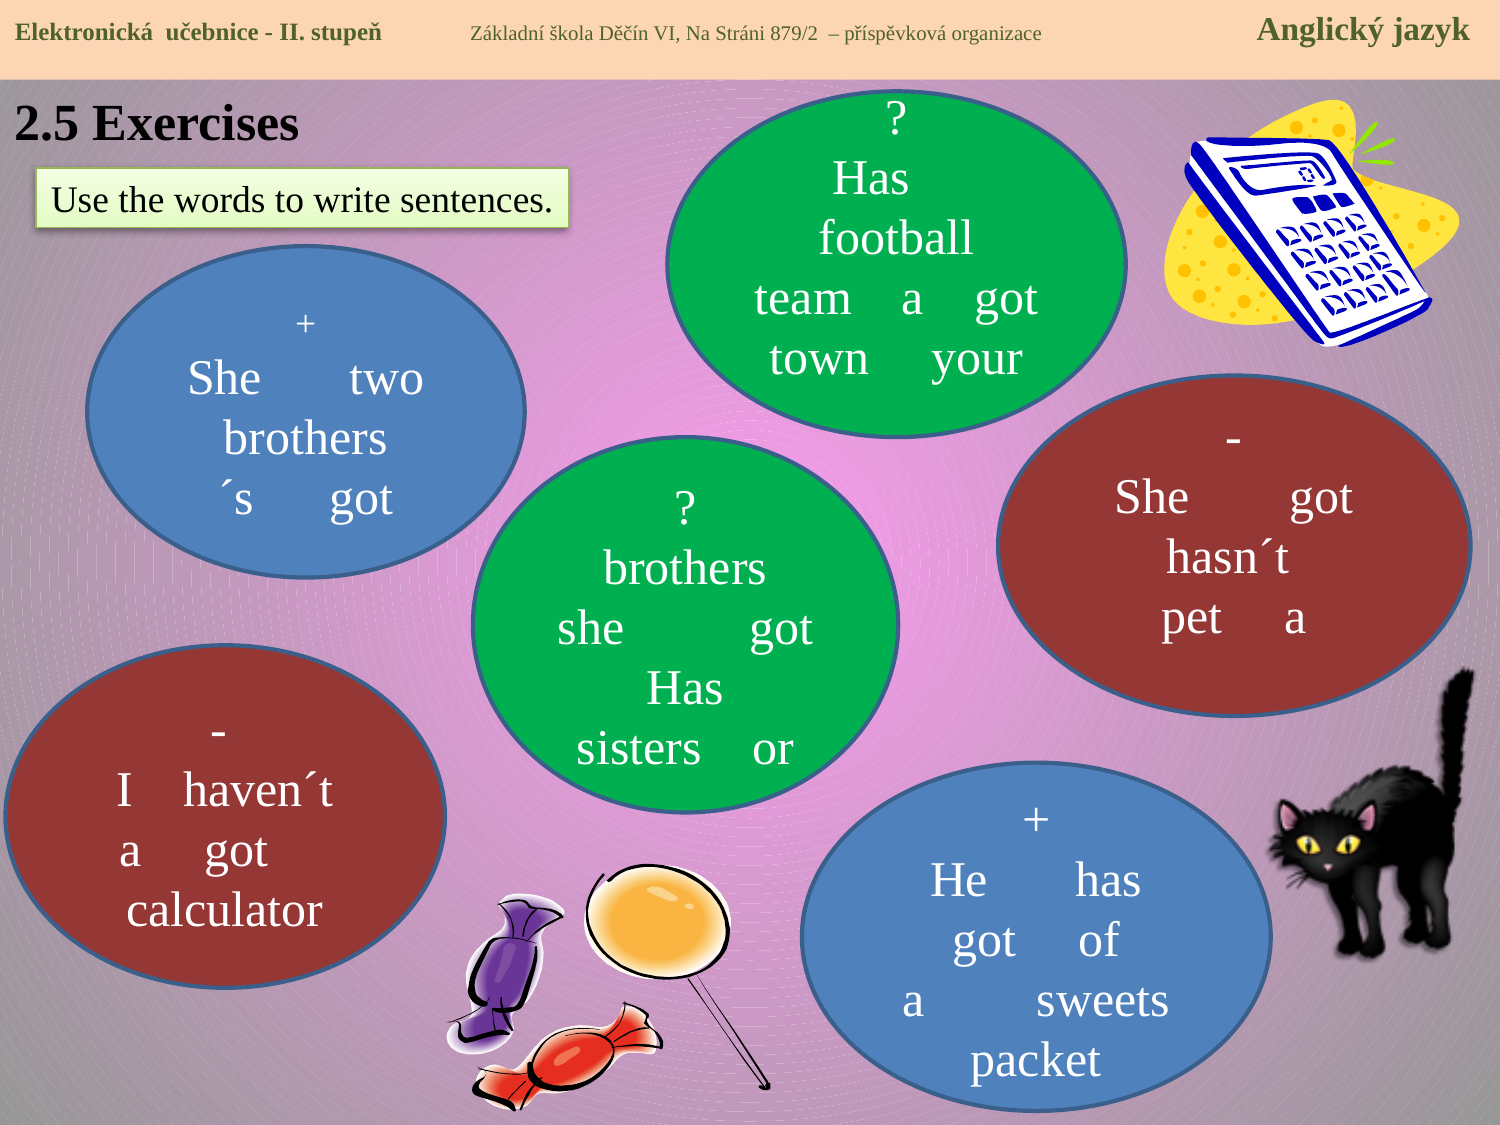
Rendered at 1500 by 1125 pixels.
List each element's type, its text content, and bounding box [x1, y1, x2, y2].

text_box + She two brothers ´s got [85, 243, 527, 580]
text_box Use the words to write sentences. [35, 167, 570, 228]
text_box Elektronická učebnice - II. stupeň Základní škola Děčín VI, Na Stráni 879/2 – příspěvková organizace Anglický jazyk [0, 0, 1500, 80]
text_box [738, 574, 1257, 925]
picture [1163, 99, 1460, 348]
picture [444, 862, 772, 1113]
text_box ? Has football team a got town your [665, 89, 1128, 440]
text_box - She got hasn´t pet a [995, 373, 1473, 719]
picture [1262, 666, 1476, 967]
text_box [1410, 574, 1471, 664]
text_box + He has got of a sweets packet [799, 760, 1268, 1114]
text_box ? brothers she got Has sisters or [470, 435, 901, 815]
text_box - I haven´t a got calculator [3, 643, 448, 990]
text_box 2.5 Exercises [0, 80, 1500, 1125]
